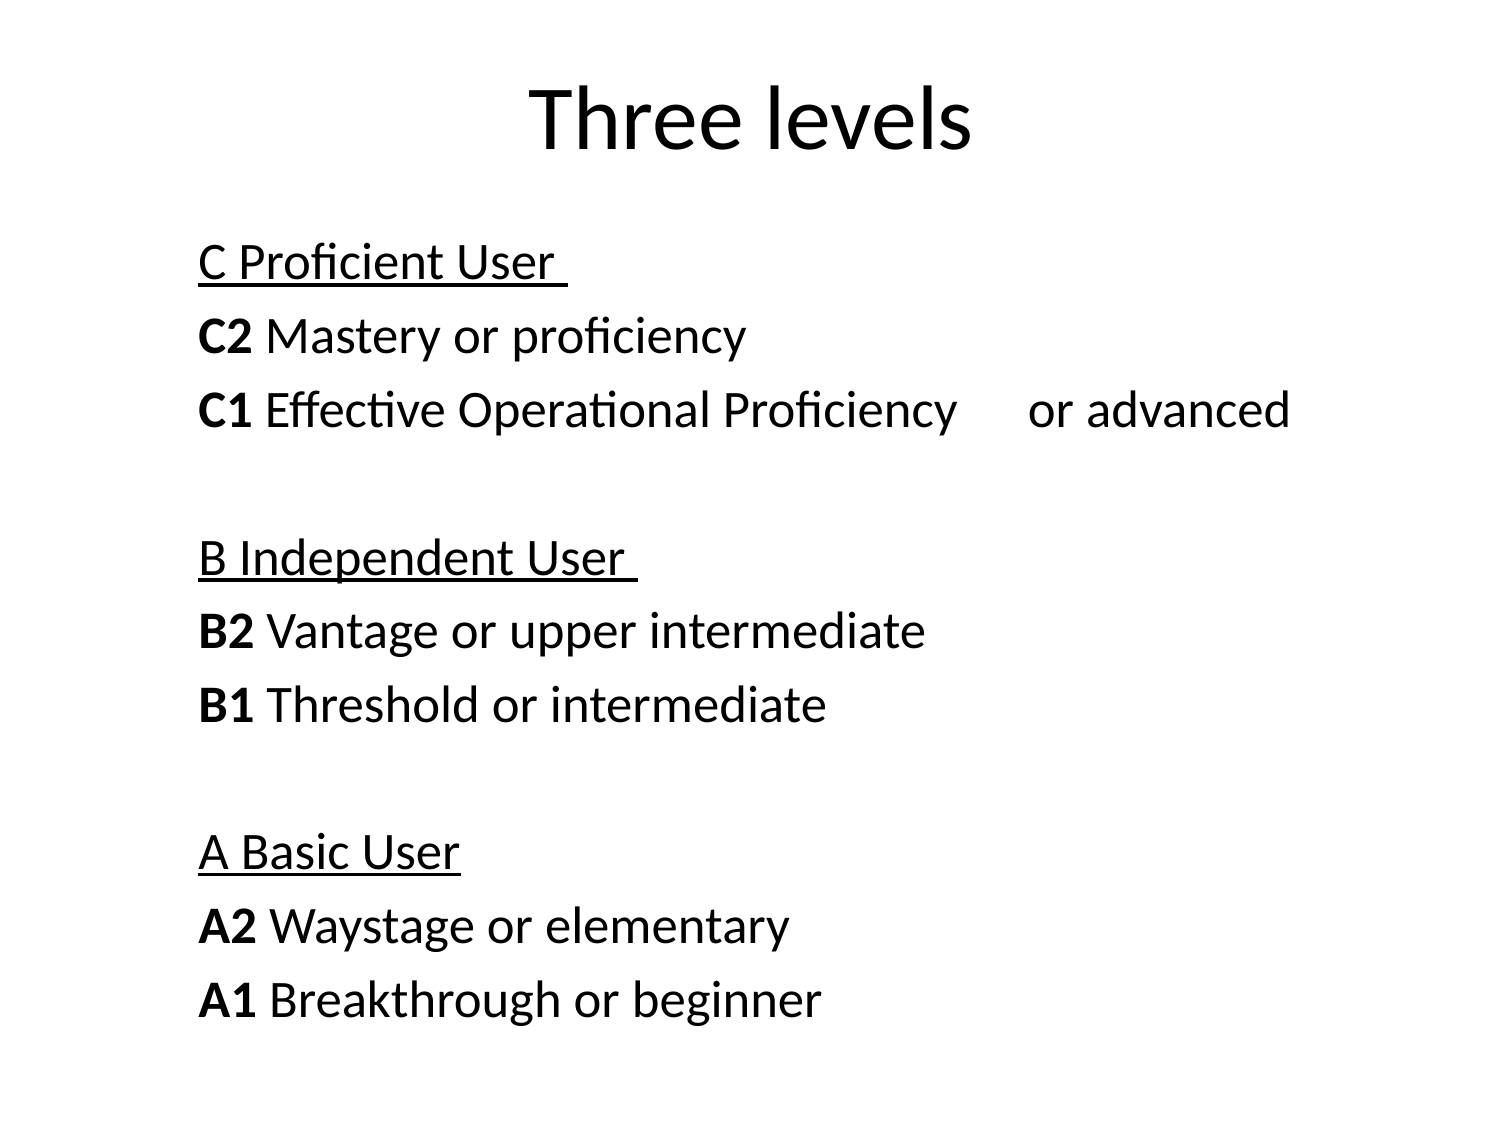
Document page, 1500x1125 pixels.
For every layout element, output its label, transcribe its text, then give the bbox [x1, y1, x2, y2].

list C Proficient User C2 Mastery or proficiency C1 Effective Operational Proficiency or advanced B Independent User B2 Vantage or upper intermediate B1 Threshold or intermediate A Basic User A2 Waystage or elementary A1 Breakthrough or beginner [64, 219, 1415, 1040]
title Three levels [76, 19, 1427, 207]
